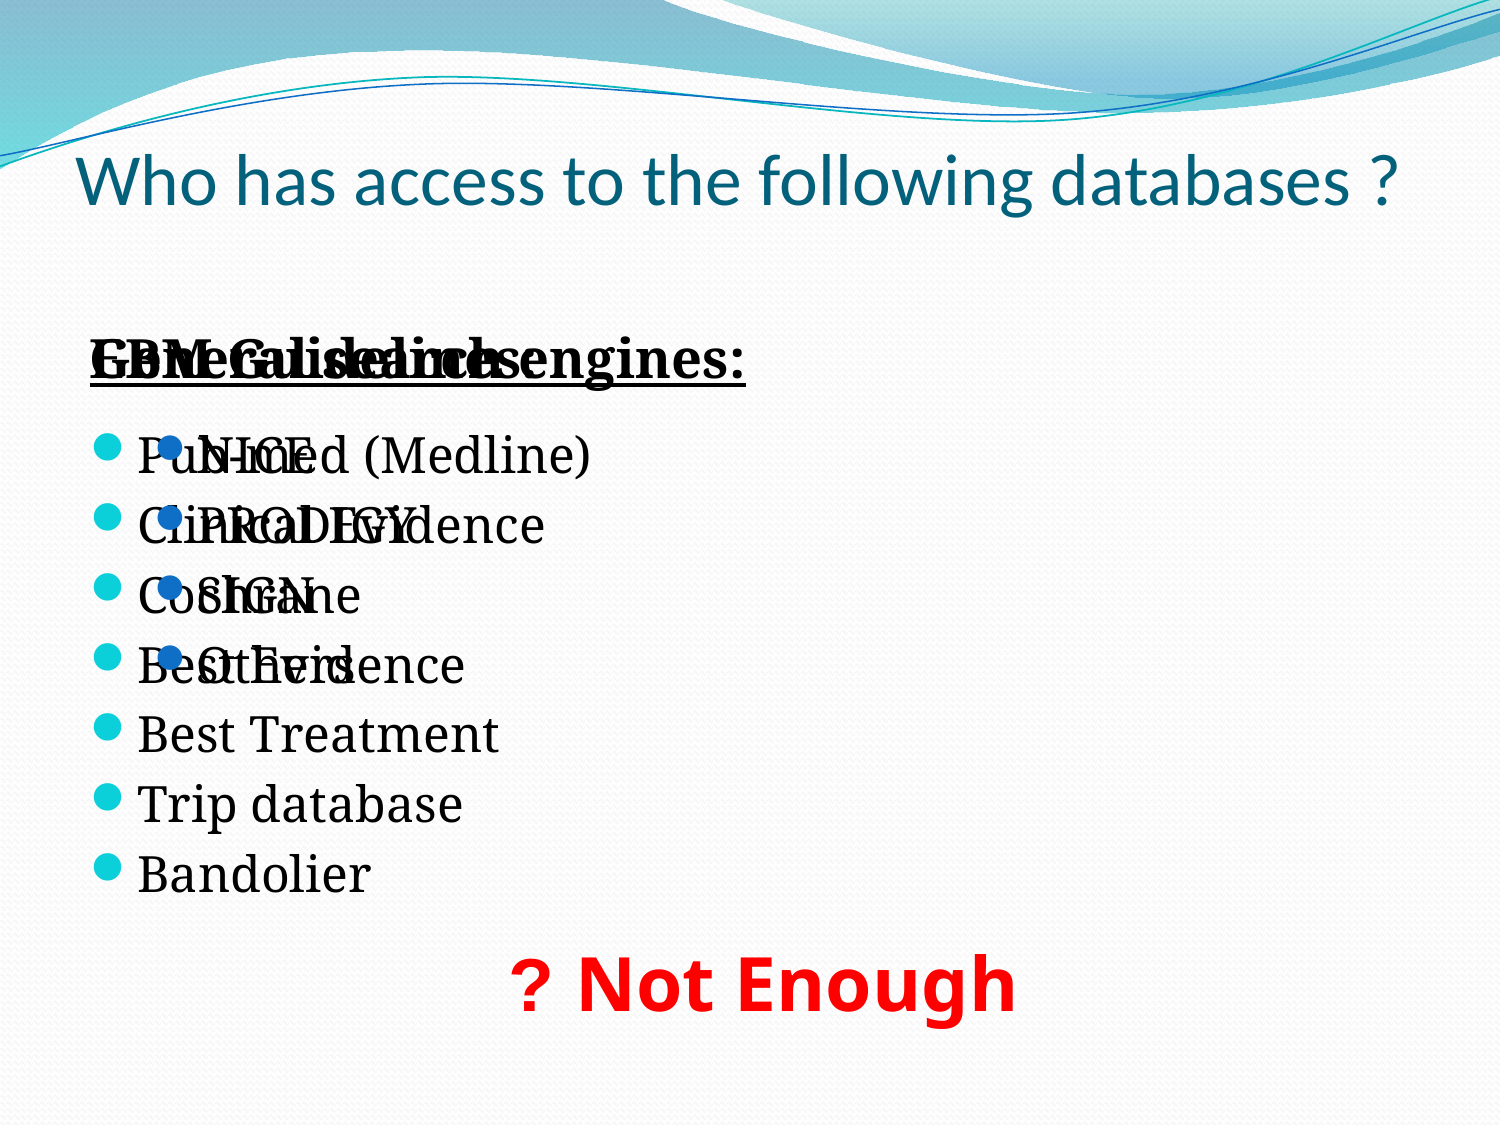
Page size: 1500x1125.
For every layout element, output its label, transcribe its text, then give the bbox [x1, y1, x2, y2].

title Who has access to the following databases ? [75, 115, 1425, 220]
text_box Not Enough ? [419, 928, 1034, 1034]
list EBM Guidelines: NICE PRODIGY SIGN Others [75, 317, 1425, 1038]
